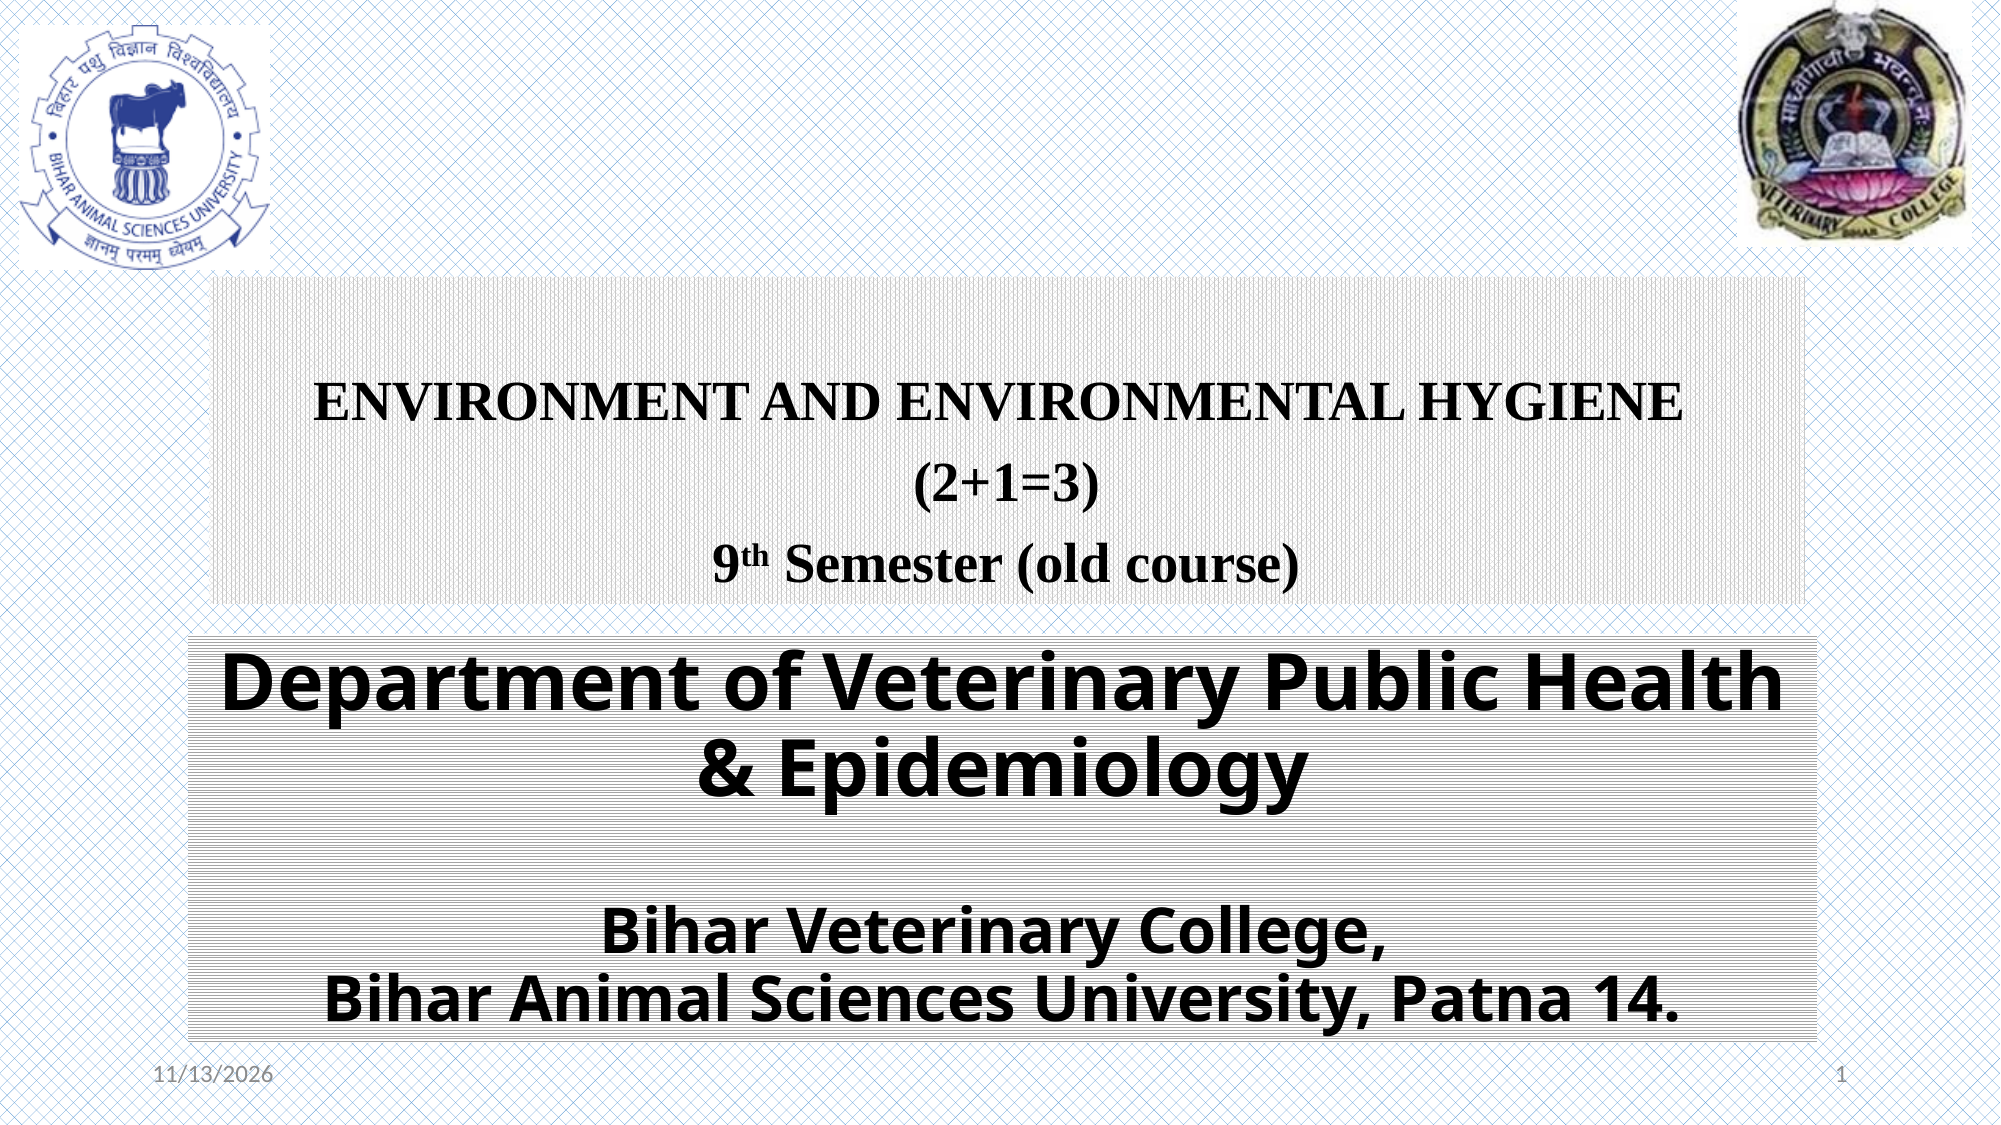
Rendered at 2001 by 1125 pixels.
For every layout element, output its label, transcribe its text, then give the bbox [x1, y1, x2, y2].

slide_number 1 [1412, 1042, 1863, 1103]
subtitle ENVIRONMENT AND ENVIRONMENTAL HYGIENE (2+1=3) 9th Semester (old course) [209, 276, 1805, 604]
picture [19, 25, 270, 270]
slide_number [137, 1042, 588, 1103]
picture [1737, 0, 1972, 247]
title Department of Veterinary Public Health & Epidemiology Bihar Veterinary College, Bihar Animal Sciences University, Patna 14. [188, 633, 1817, 1043]
